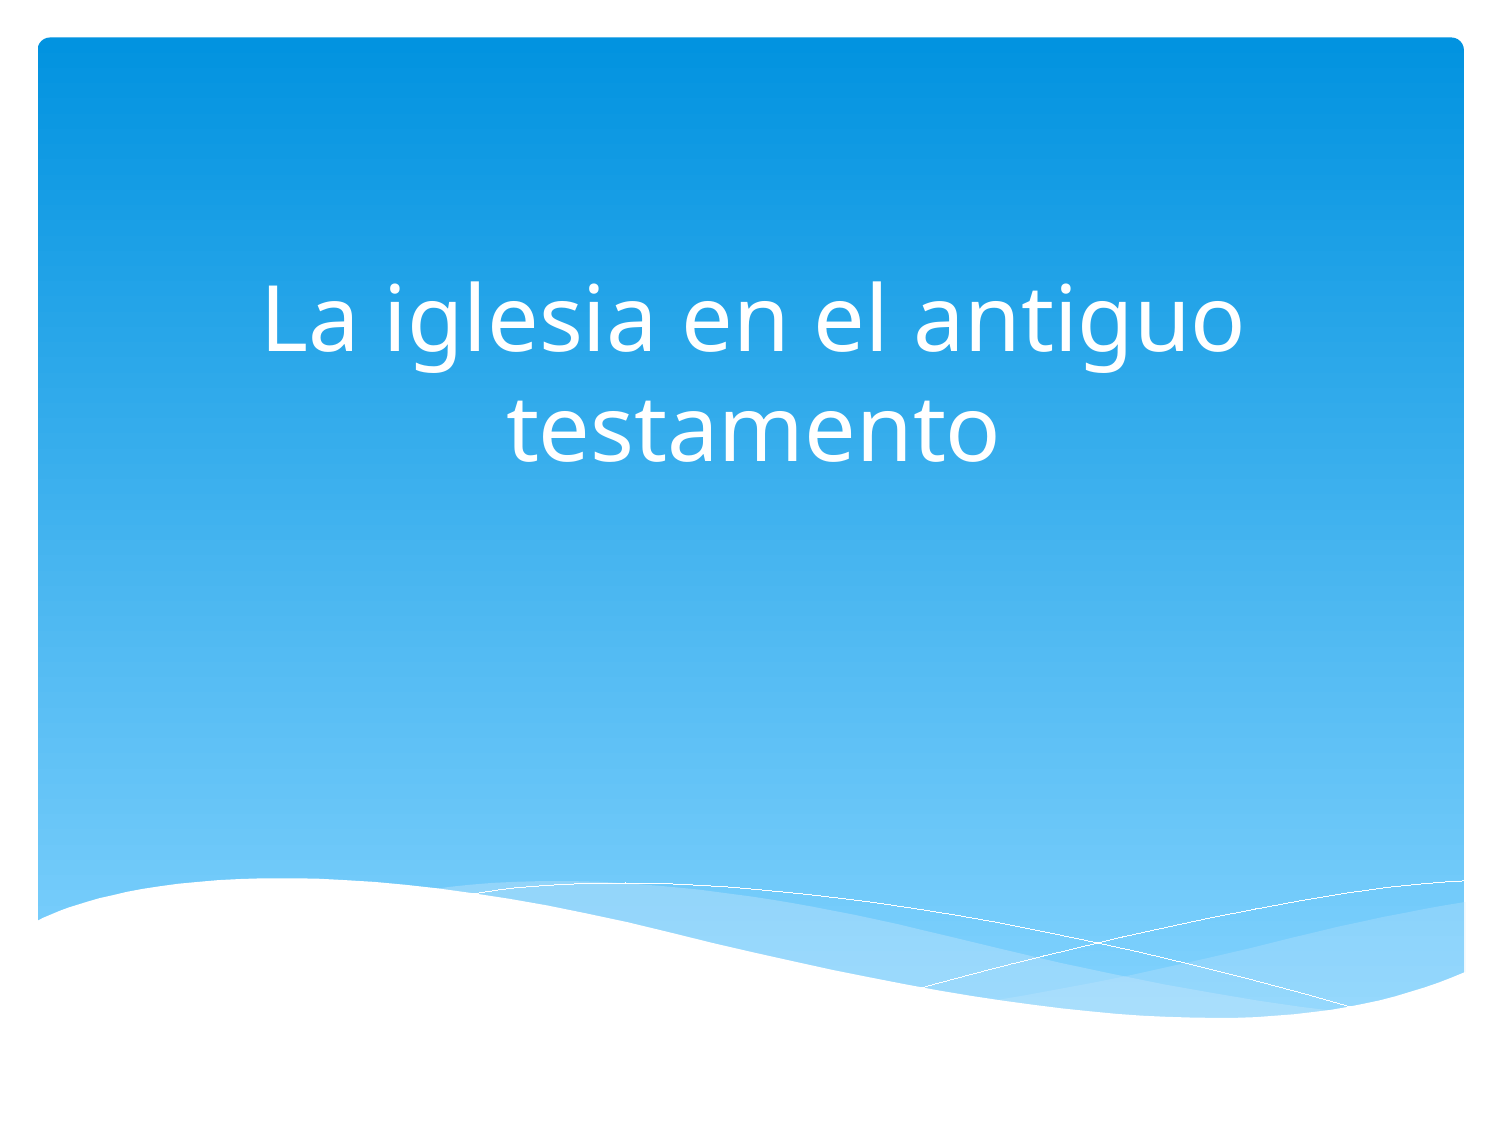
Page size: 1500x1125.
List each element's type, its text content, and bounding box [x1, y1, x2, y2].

title La iglesia en el antiguo testamento [54, 363, 1454, 488]
